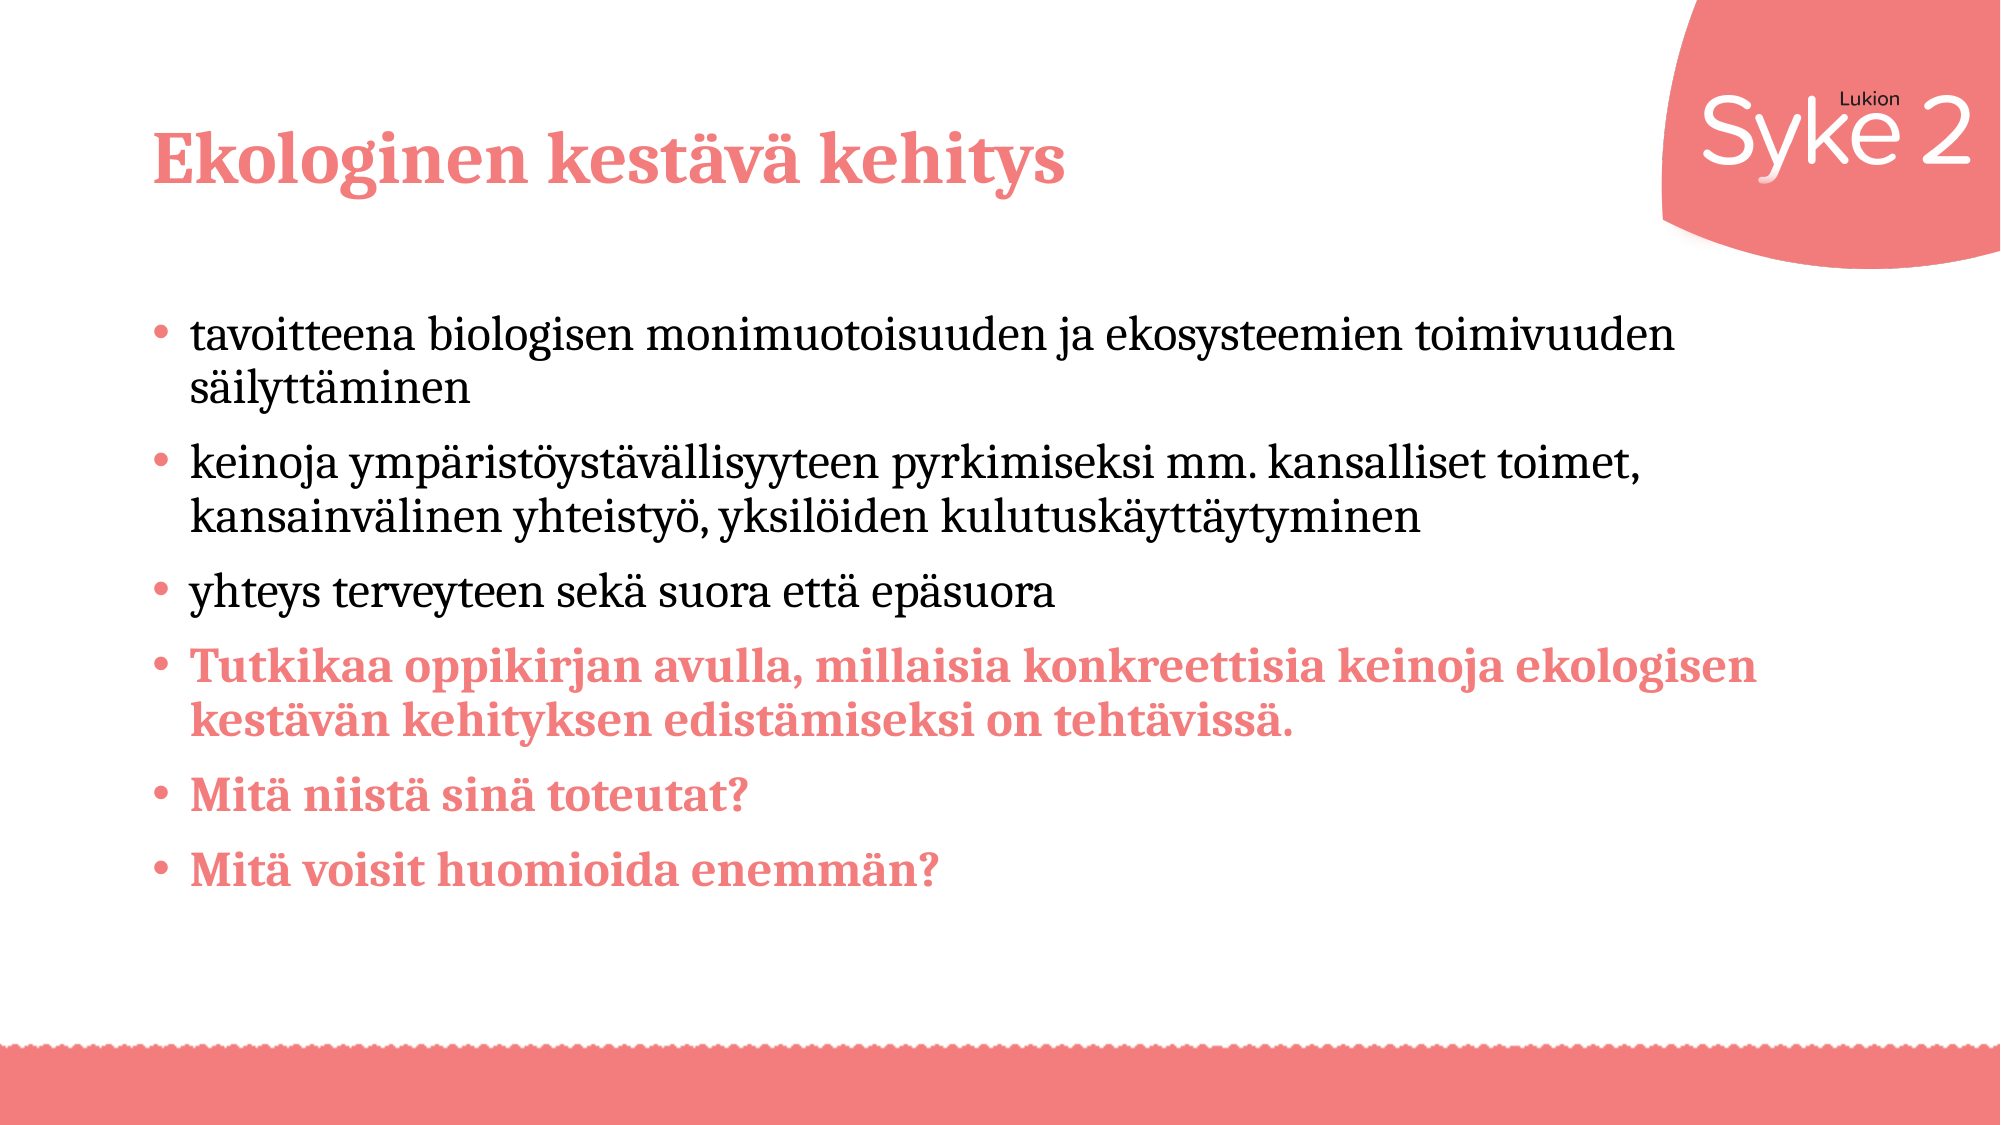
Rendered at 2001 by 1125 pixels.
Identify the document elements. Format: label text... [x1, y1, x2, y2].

picture [0, 1038, 2000, 1125]
picture [1650, 0, 2001, 278]
title Ekologinen kestävä kehitys [137, 111, 1451, 223]
list tavoitteena biologisen monimuotoisuuden ja ekosysteemien toimivuuden säilyttäminen keinoja ympäristöystävällisyyteen pyrkimiseksi mm. kansalliset toimet, kansainvälinen yhteistyö, yksilöiden kulutuskäyttäytyminen yhteys terveyteen sekä suora että epäsuora Tutkikaa oppikirjan avulla, millaisia konkreettisia keinoja ekologisen kestävän kehityksen edistämiseksi on tehtävissä. Mitä niistä sinä toteutat? Mitä voisit huomioida enemmän? [137, 299, 1863, 1014]
